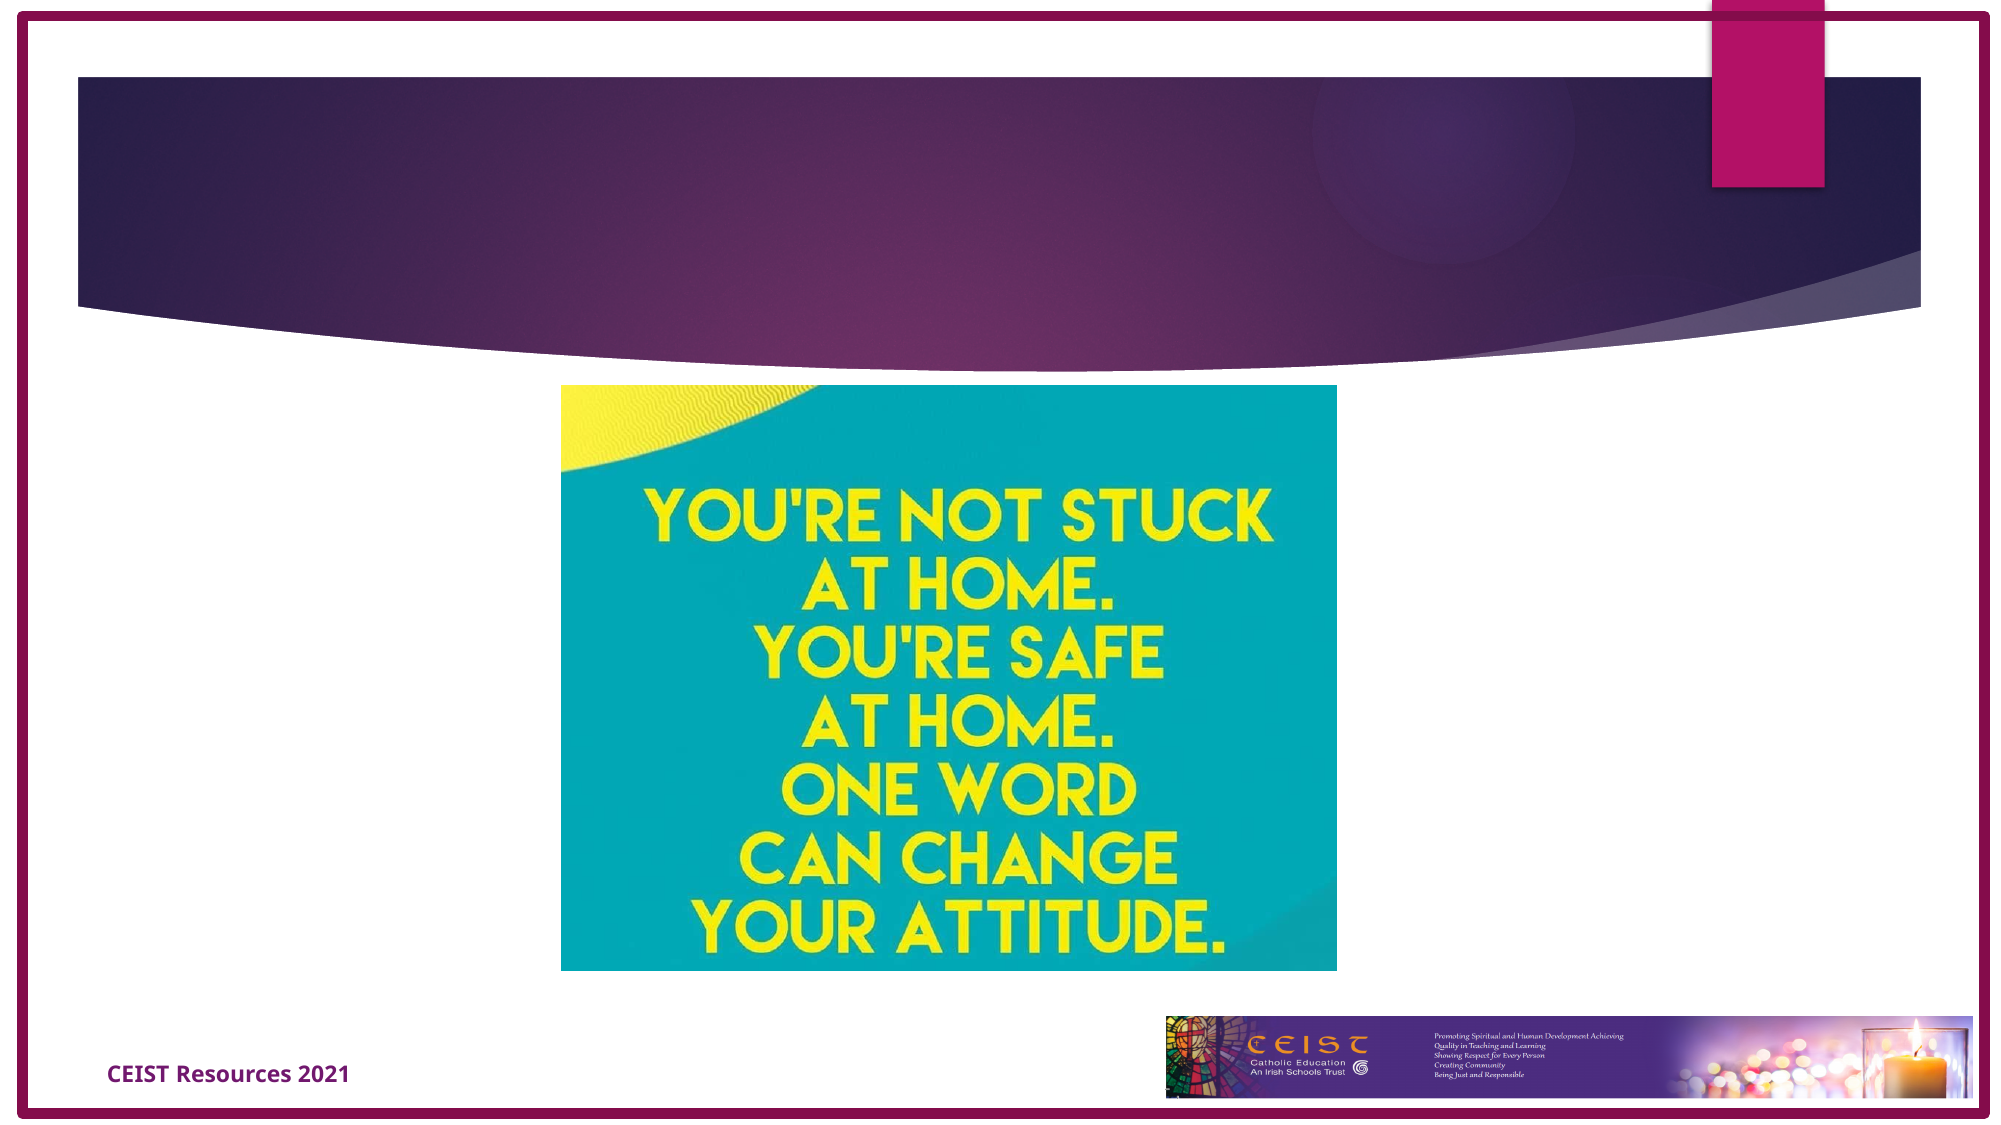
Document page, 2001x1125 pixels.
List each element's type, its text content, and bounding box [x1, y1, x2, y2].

footer CEIST Resources 2021 [91, 1048, 726, 1099]
picture [1165, 1016, 1973, 1099]
picture [560, 385, 1337, 971]
